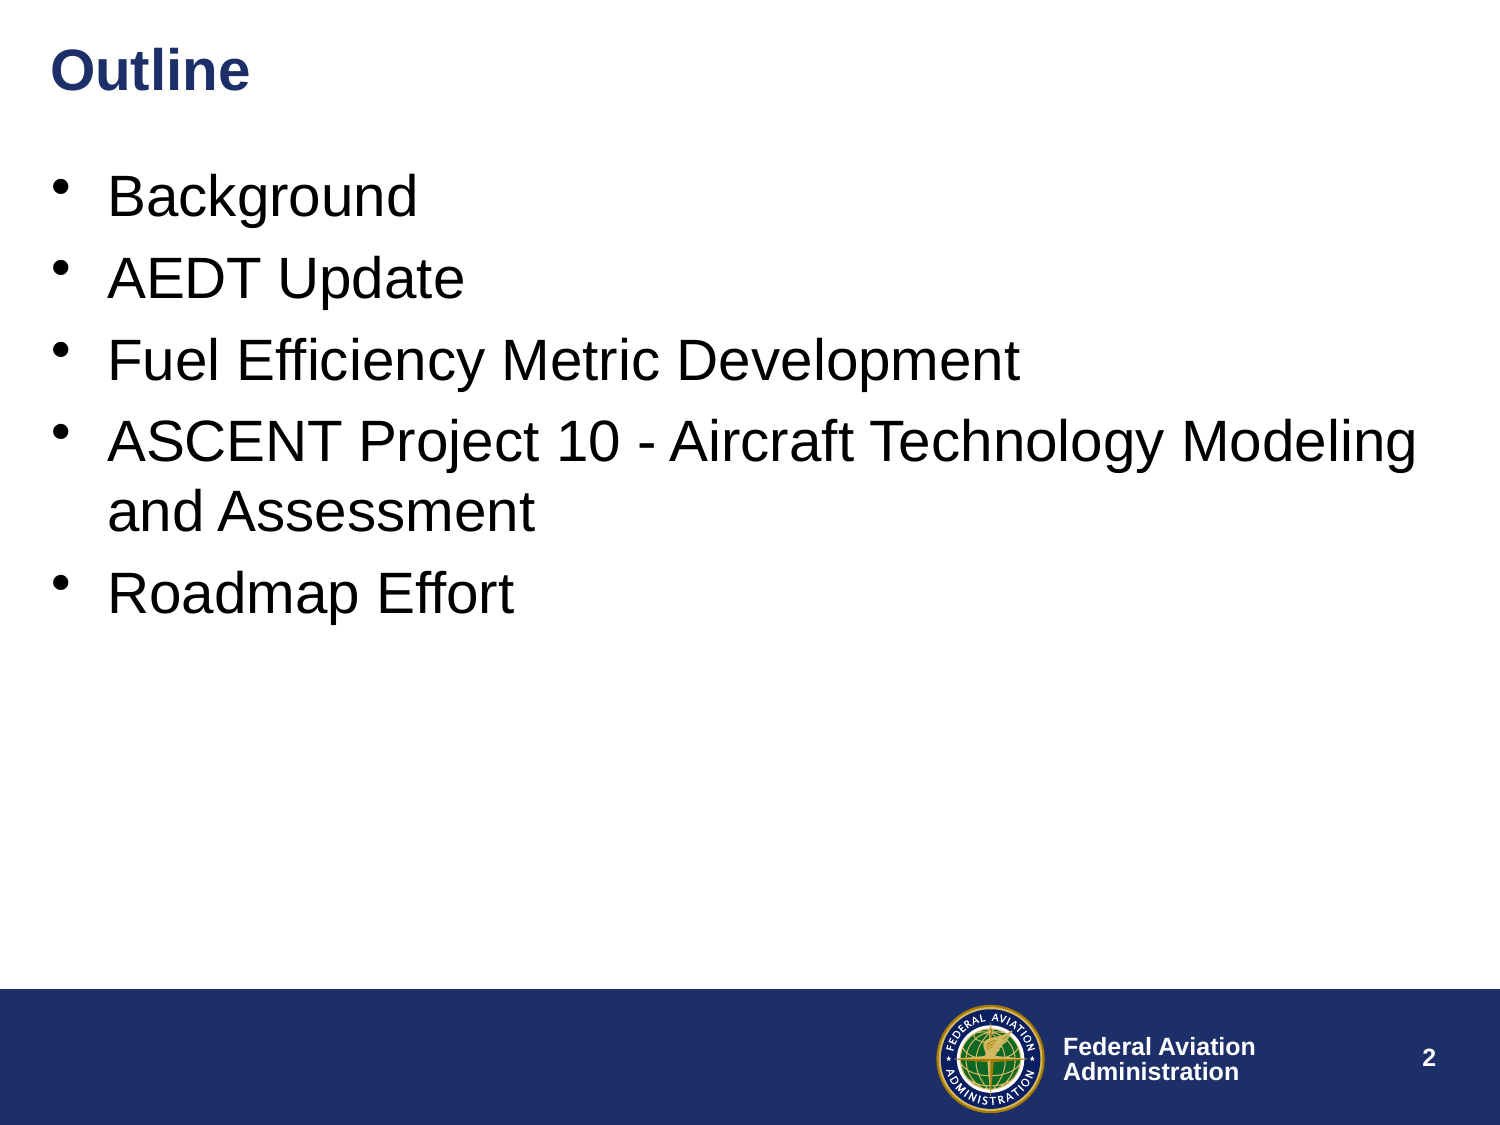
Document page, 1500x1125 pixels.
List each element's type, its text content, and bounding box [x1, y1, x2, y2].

list Background AEDT Update Fuel Efficiency Metric Development ASCENT Project 10 - Aircraft Technology Modeling and Assessment Roadmap Effort [36, 150, 1476, 977]
title Outline [34, 17, 1482, 118]
text_box 2 [1138, 1034, 1451, 1110]
